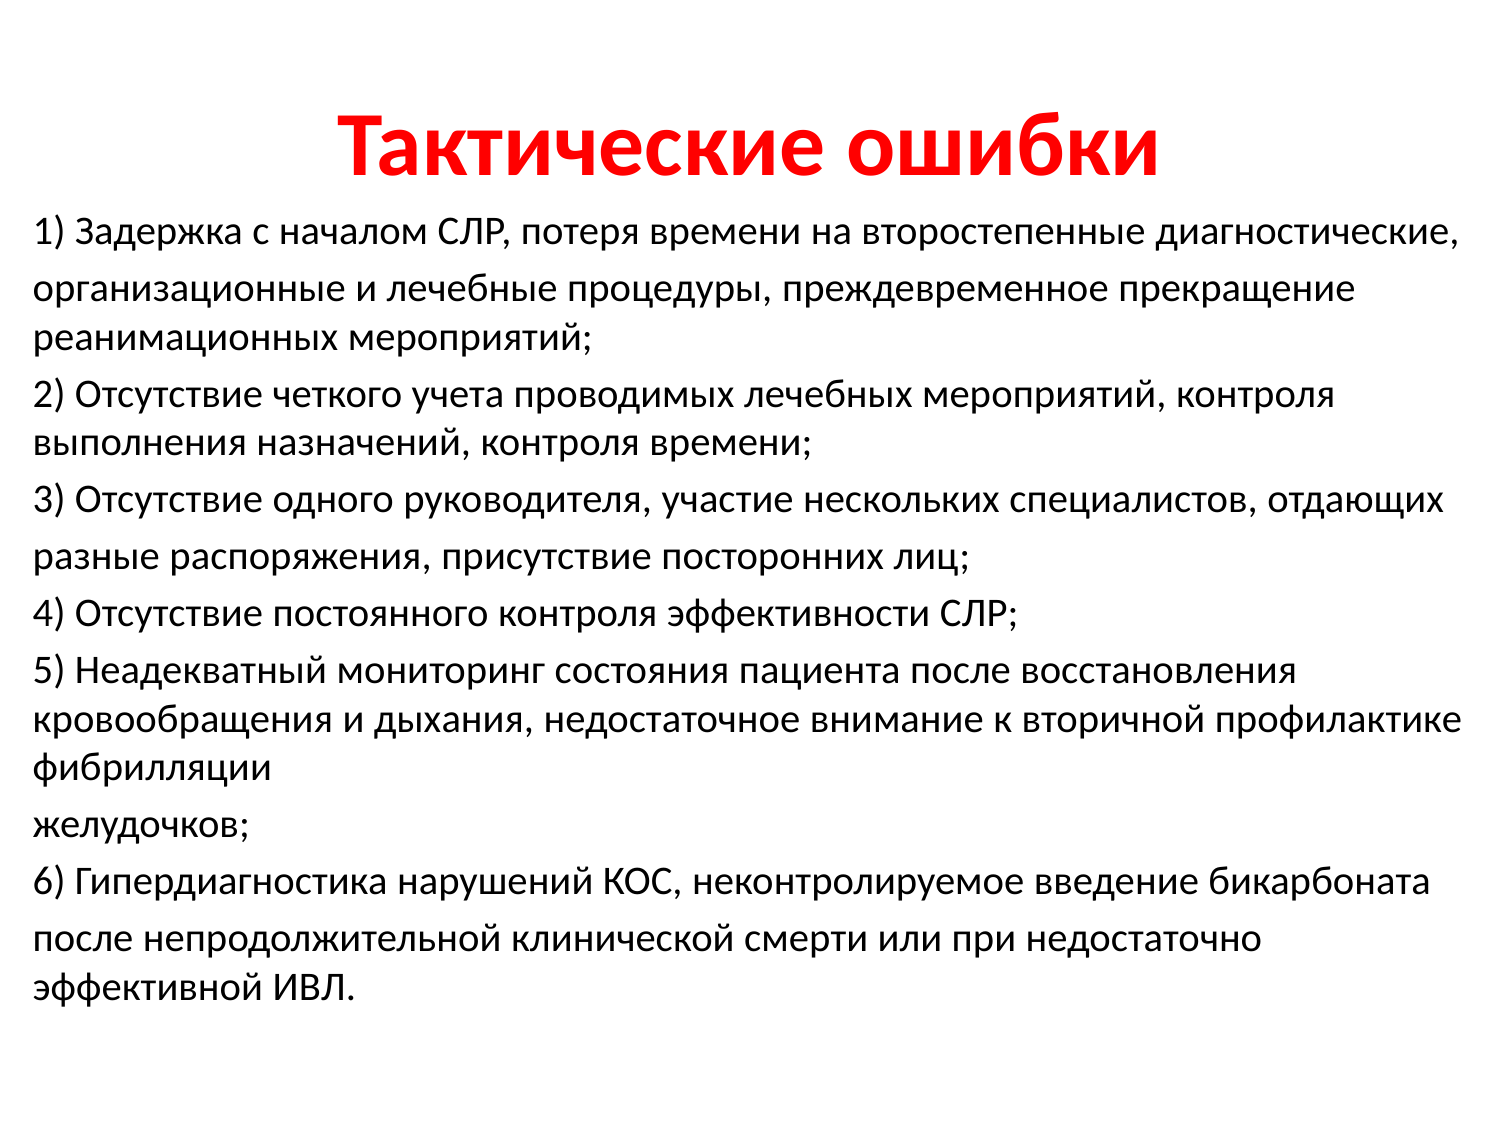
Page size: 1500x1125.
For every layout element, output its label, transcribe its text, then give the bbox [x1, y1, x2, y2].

title Тактические ошибки [75, 45, 1425, 196]
list 1) Задержка с началом СЛР, потеря времени на второстепенные диагностические, организационные и лечебные процедуры, преждевременное прекращение реанимационных мероприятий; 2) Отсутствие четкого учета проводимых лечебных мероприятий, контроля выполнения назначений, контроля времени; 3) Отсутствие одного руководителя, участие нескольких специалистов, отдающих разные распоряжения, присутствие посторонних лиц; 4) Отсутствие постоянного контроля эффективности СЛР; 5) Неадекватный мониторинг состояния пациента после восстановления кровообращения и дыхания, недостаточное внимание к вторичной профилактике фибрилляции желудочков; 6) Гипердиагностика нарушений КОС, неконтролируемое введение бикарбоната после непродолжительной клинической смерти или при недостаточно эффективной ИВЛ. [17, 196, 1500, 1106]
